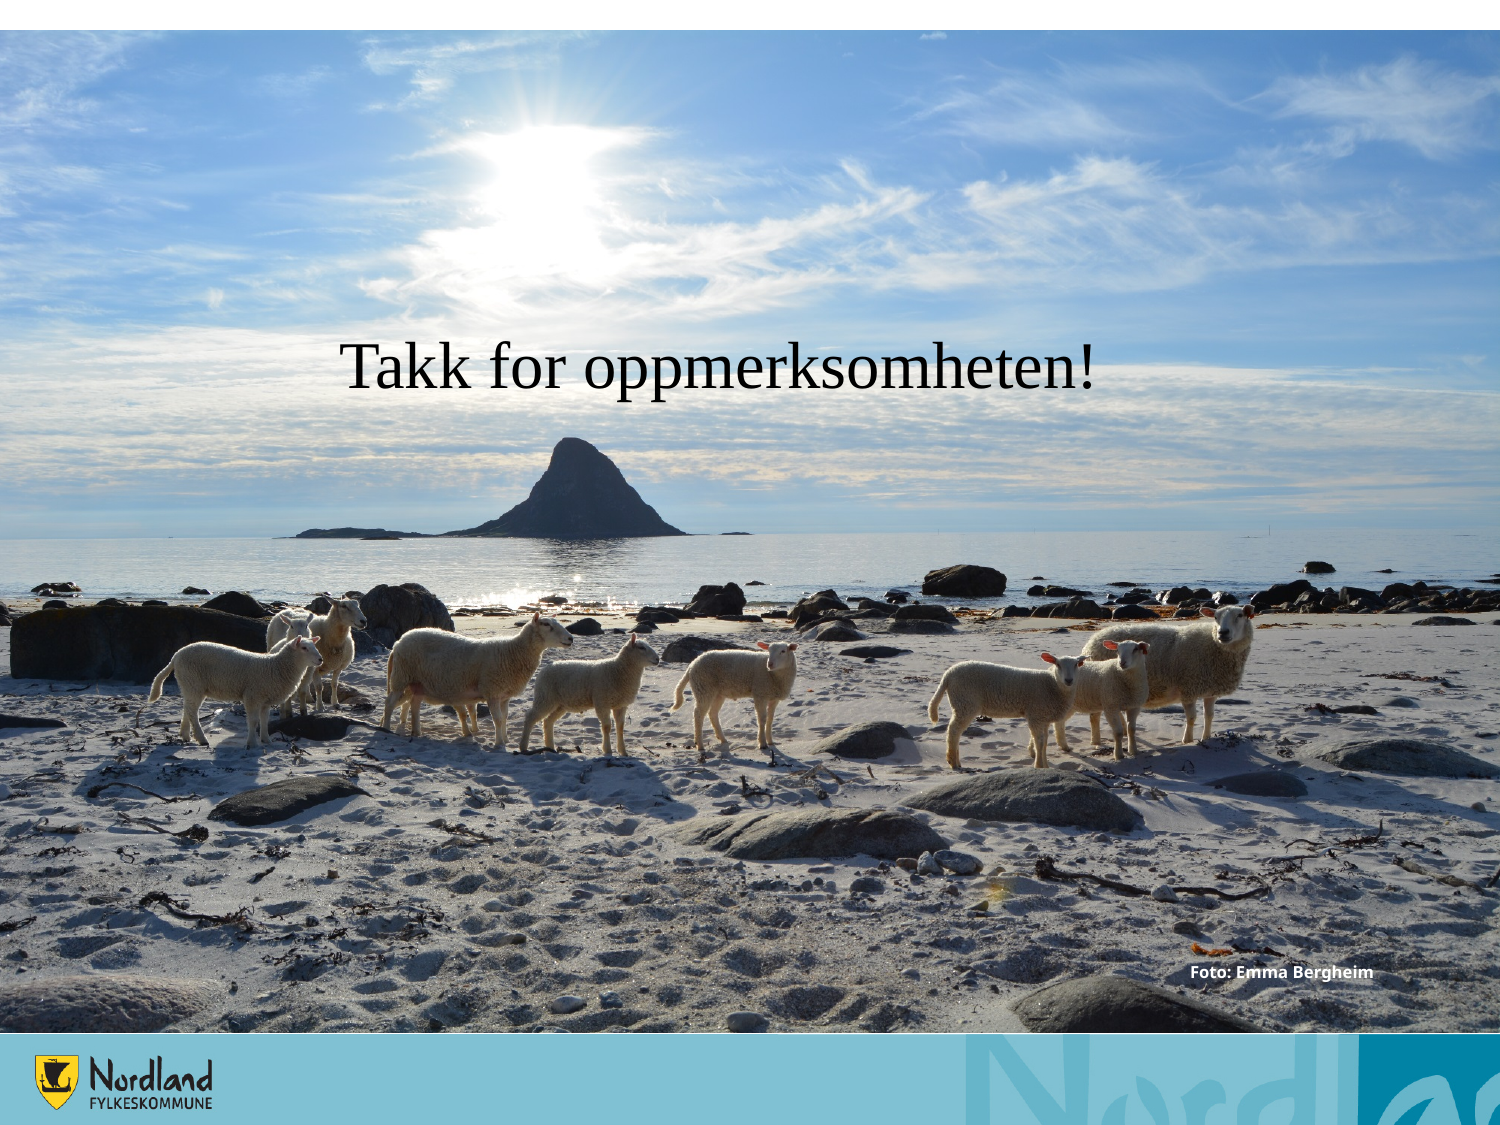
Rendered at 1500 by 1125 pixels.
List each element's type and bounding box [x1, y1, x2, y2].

picture [0, 1034, 1358, 1125]
picture [1379, 1076, 1460, 1125]
picture [1476, 1074, 1500, 1125]
list [0, 30, 1500, 1033]
